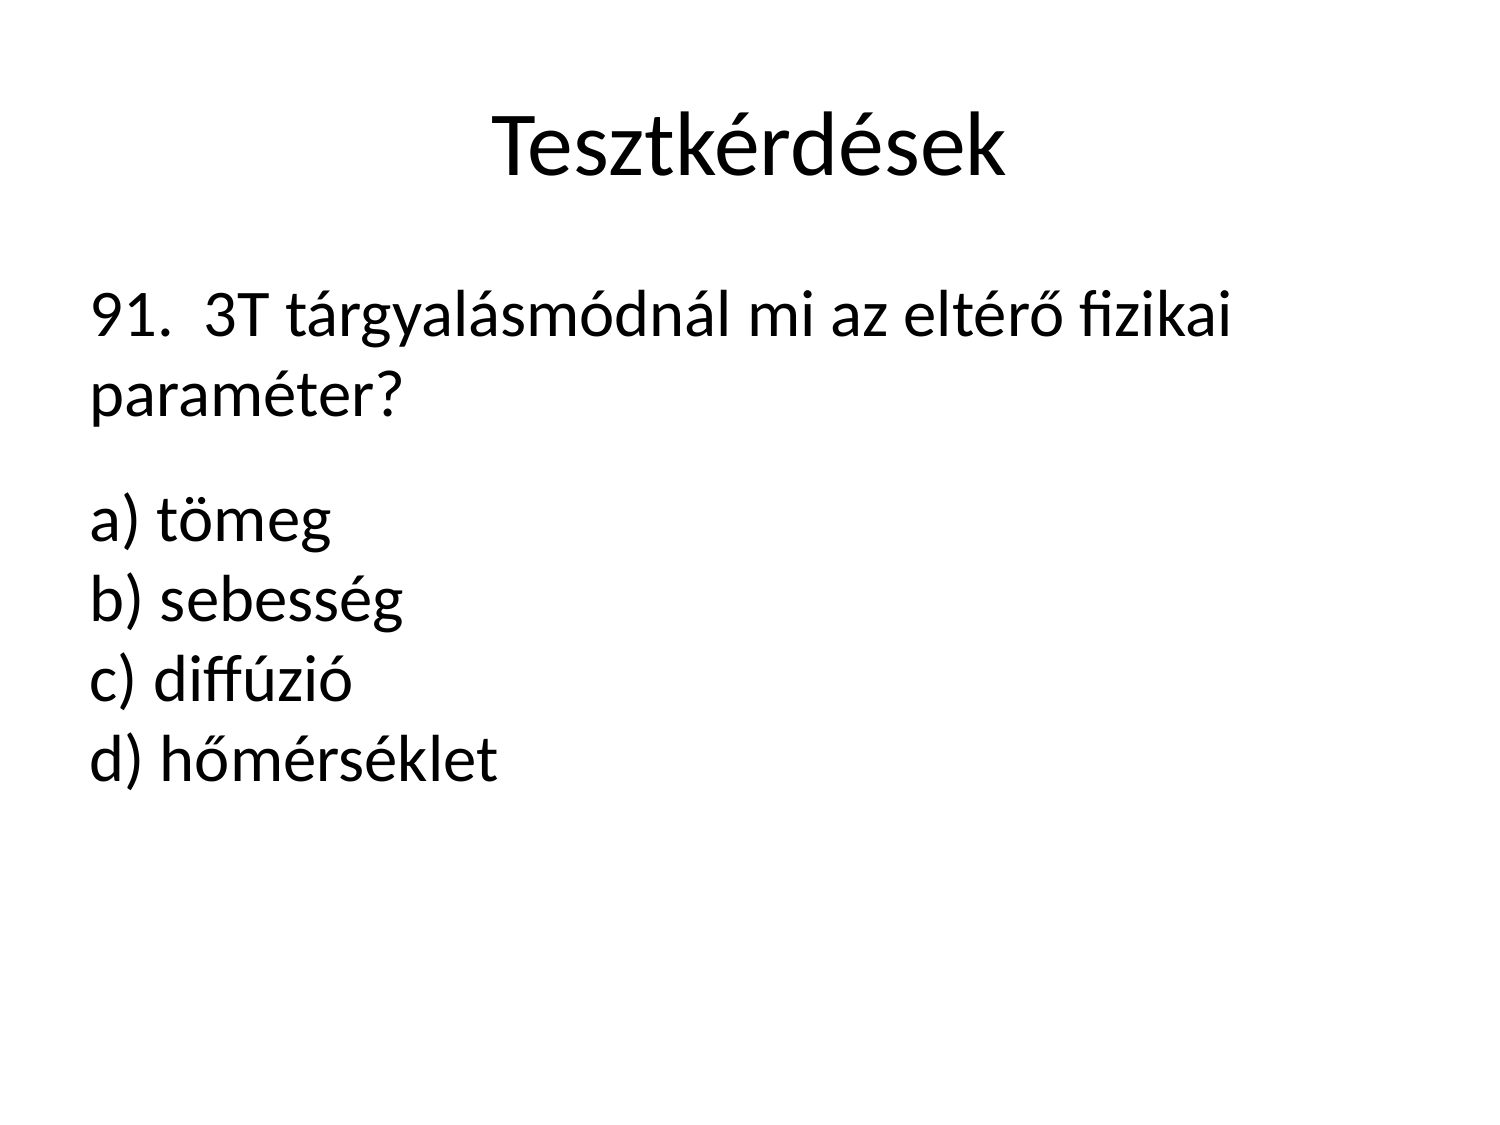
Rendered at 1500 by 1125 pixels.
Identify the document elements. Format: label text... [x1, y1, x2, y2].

text_box 91. 3T tárgyalásmódnál mi az eltérő fizikai paraméter? a) tömeg b) sebesség c) diffúzió d) hőmérséklet [75, 262, 1425, 1005]
text_box Tesztkérdések [75, 45, 1425, 233]
